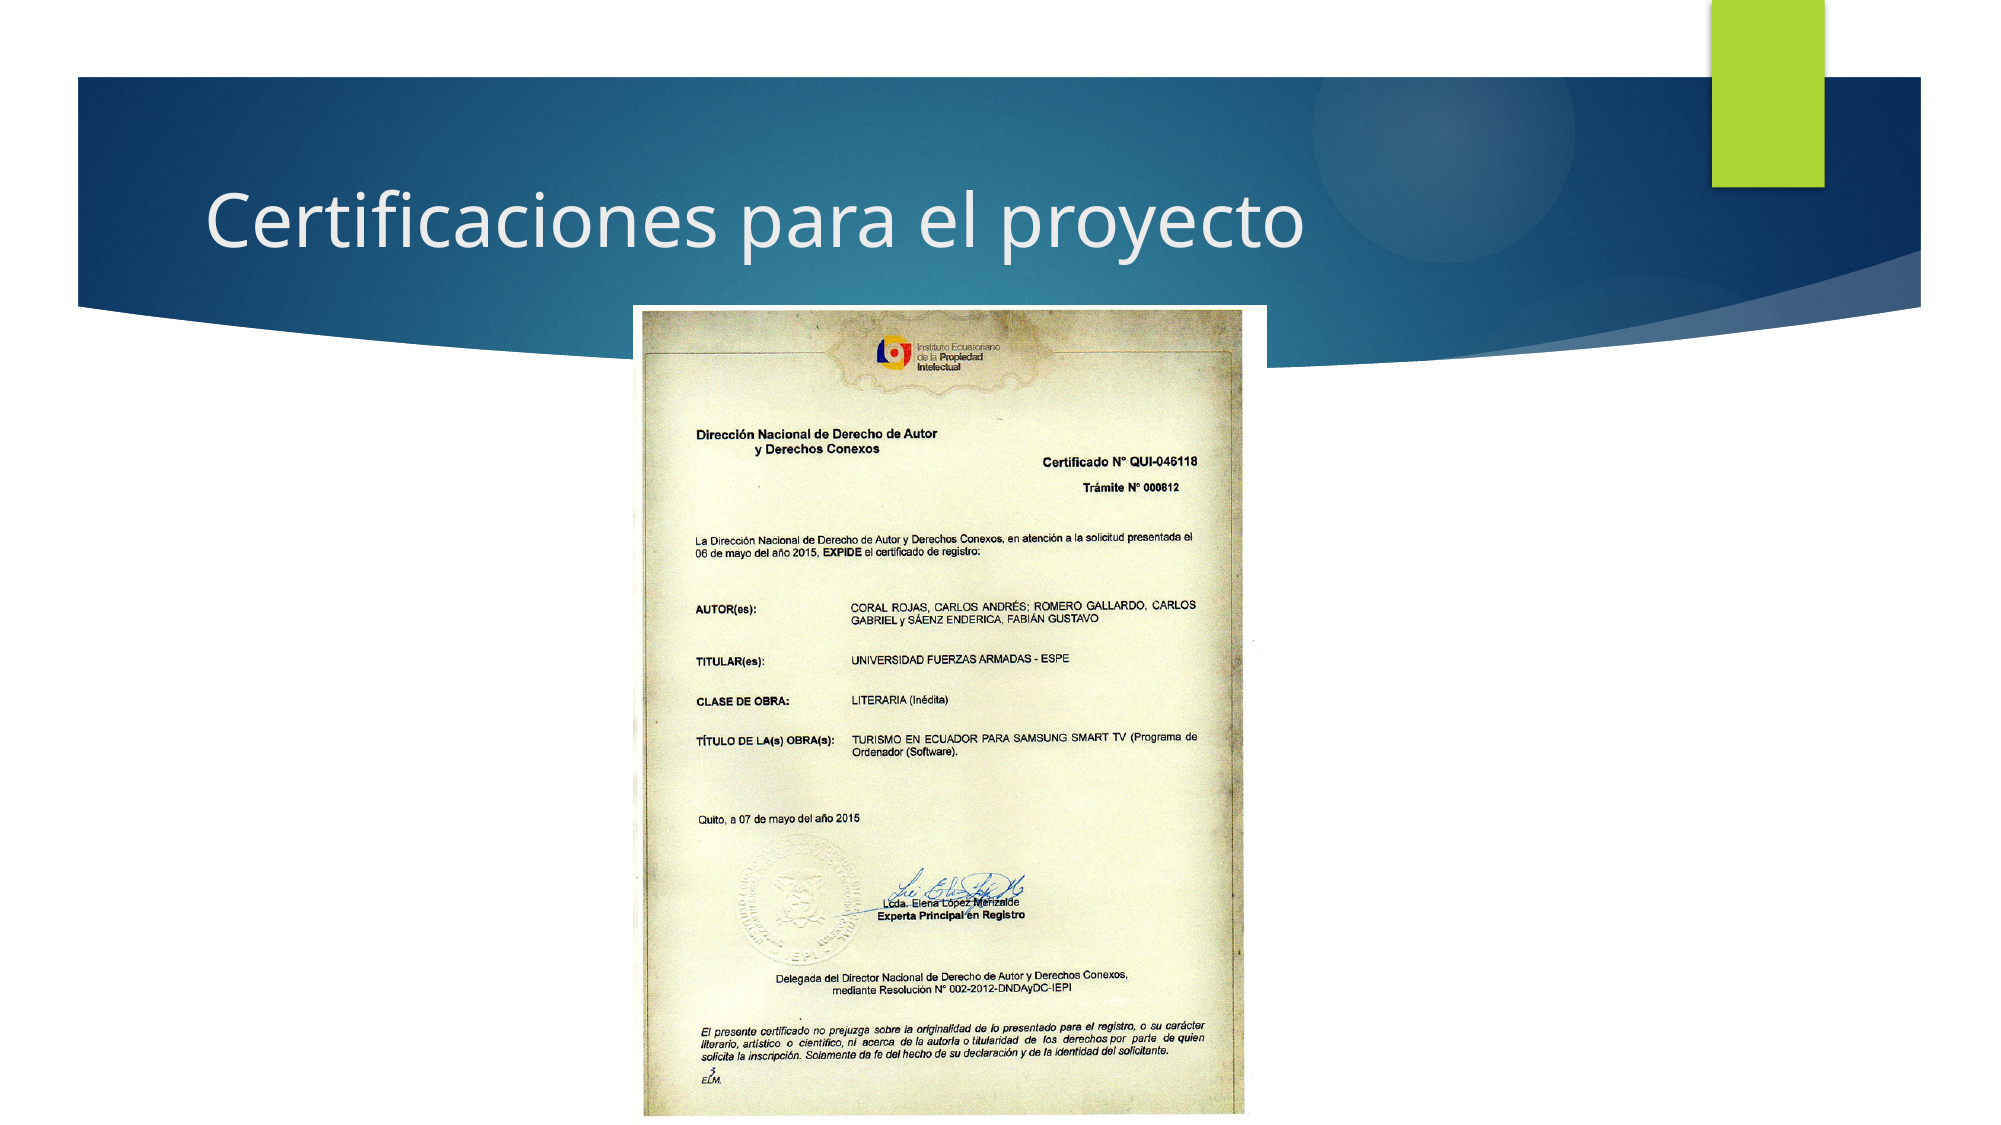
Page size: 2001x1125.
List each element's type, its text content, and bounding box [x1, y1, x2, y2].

title Certificaciones para el proyecto [189, 159, 1627, 276]
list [633, 305, 1267, 1125]
